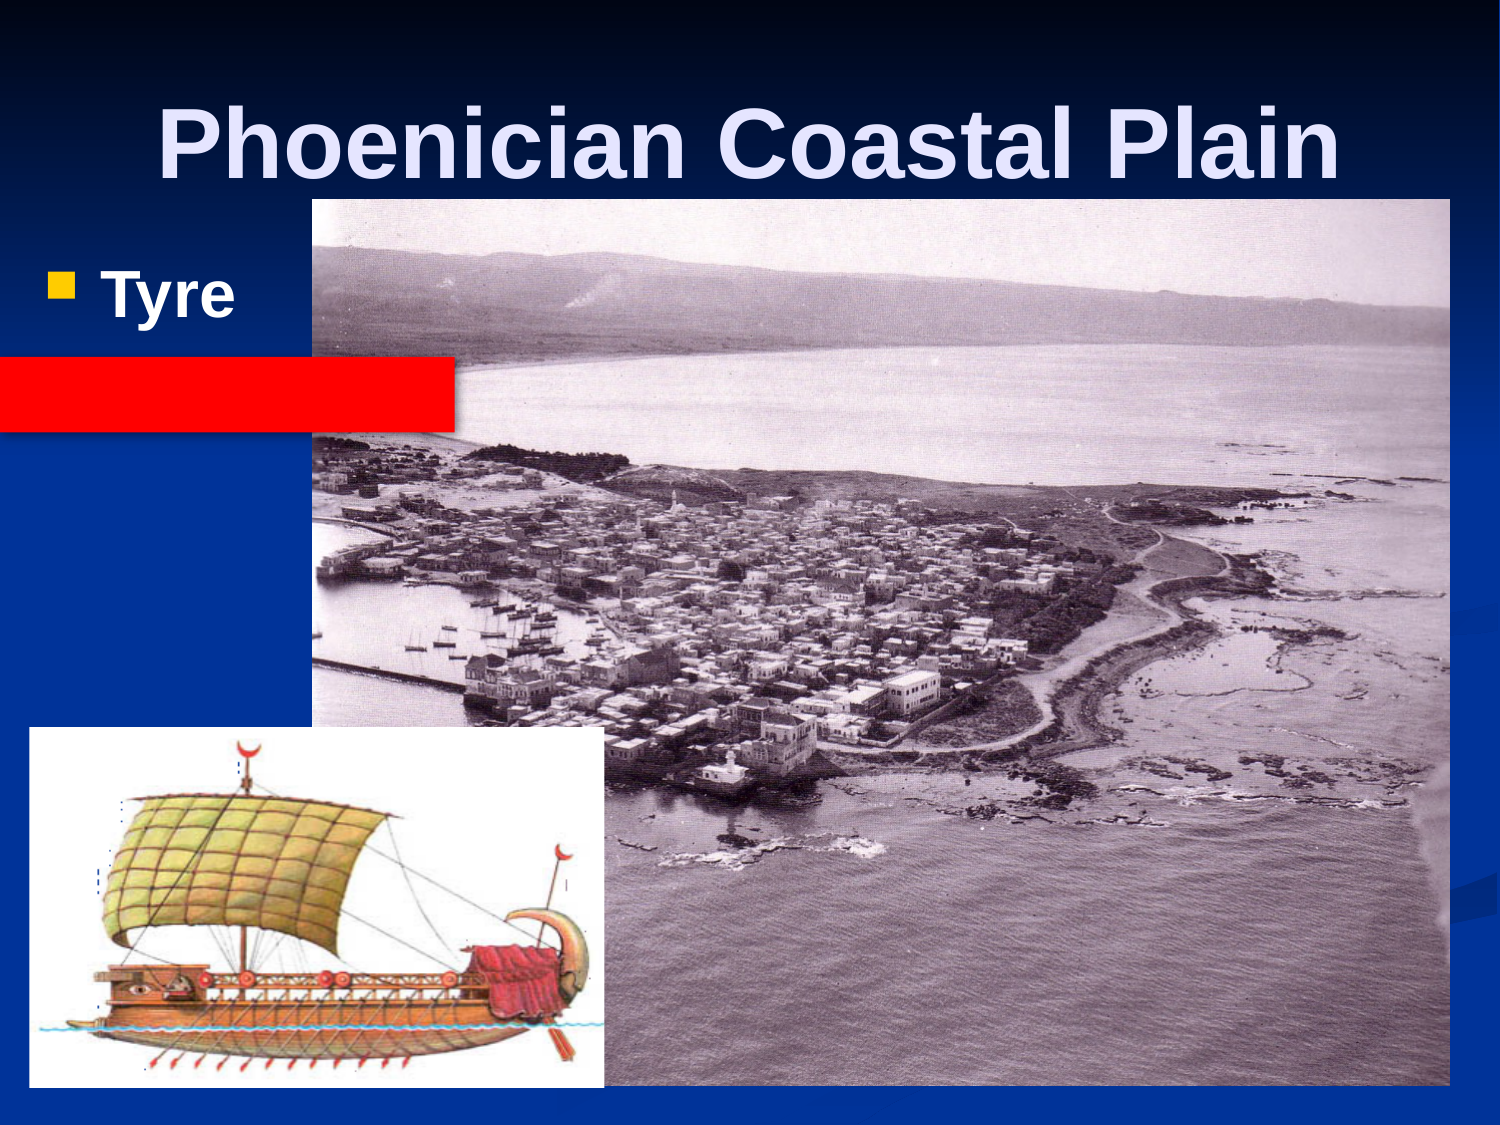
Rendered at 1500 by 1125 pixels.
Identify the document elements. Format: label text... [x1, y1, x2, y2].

picture [29, 727, 605, 1088]
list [312, 199, 1451, 1086]
text_box [0, 356, 307, 433]
text_box Tyre [29, 243, 307, 344]
title Phoenician Coastal Plain [74, 44, 1426, 233]
